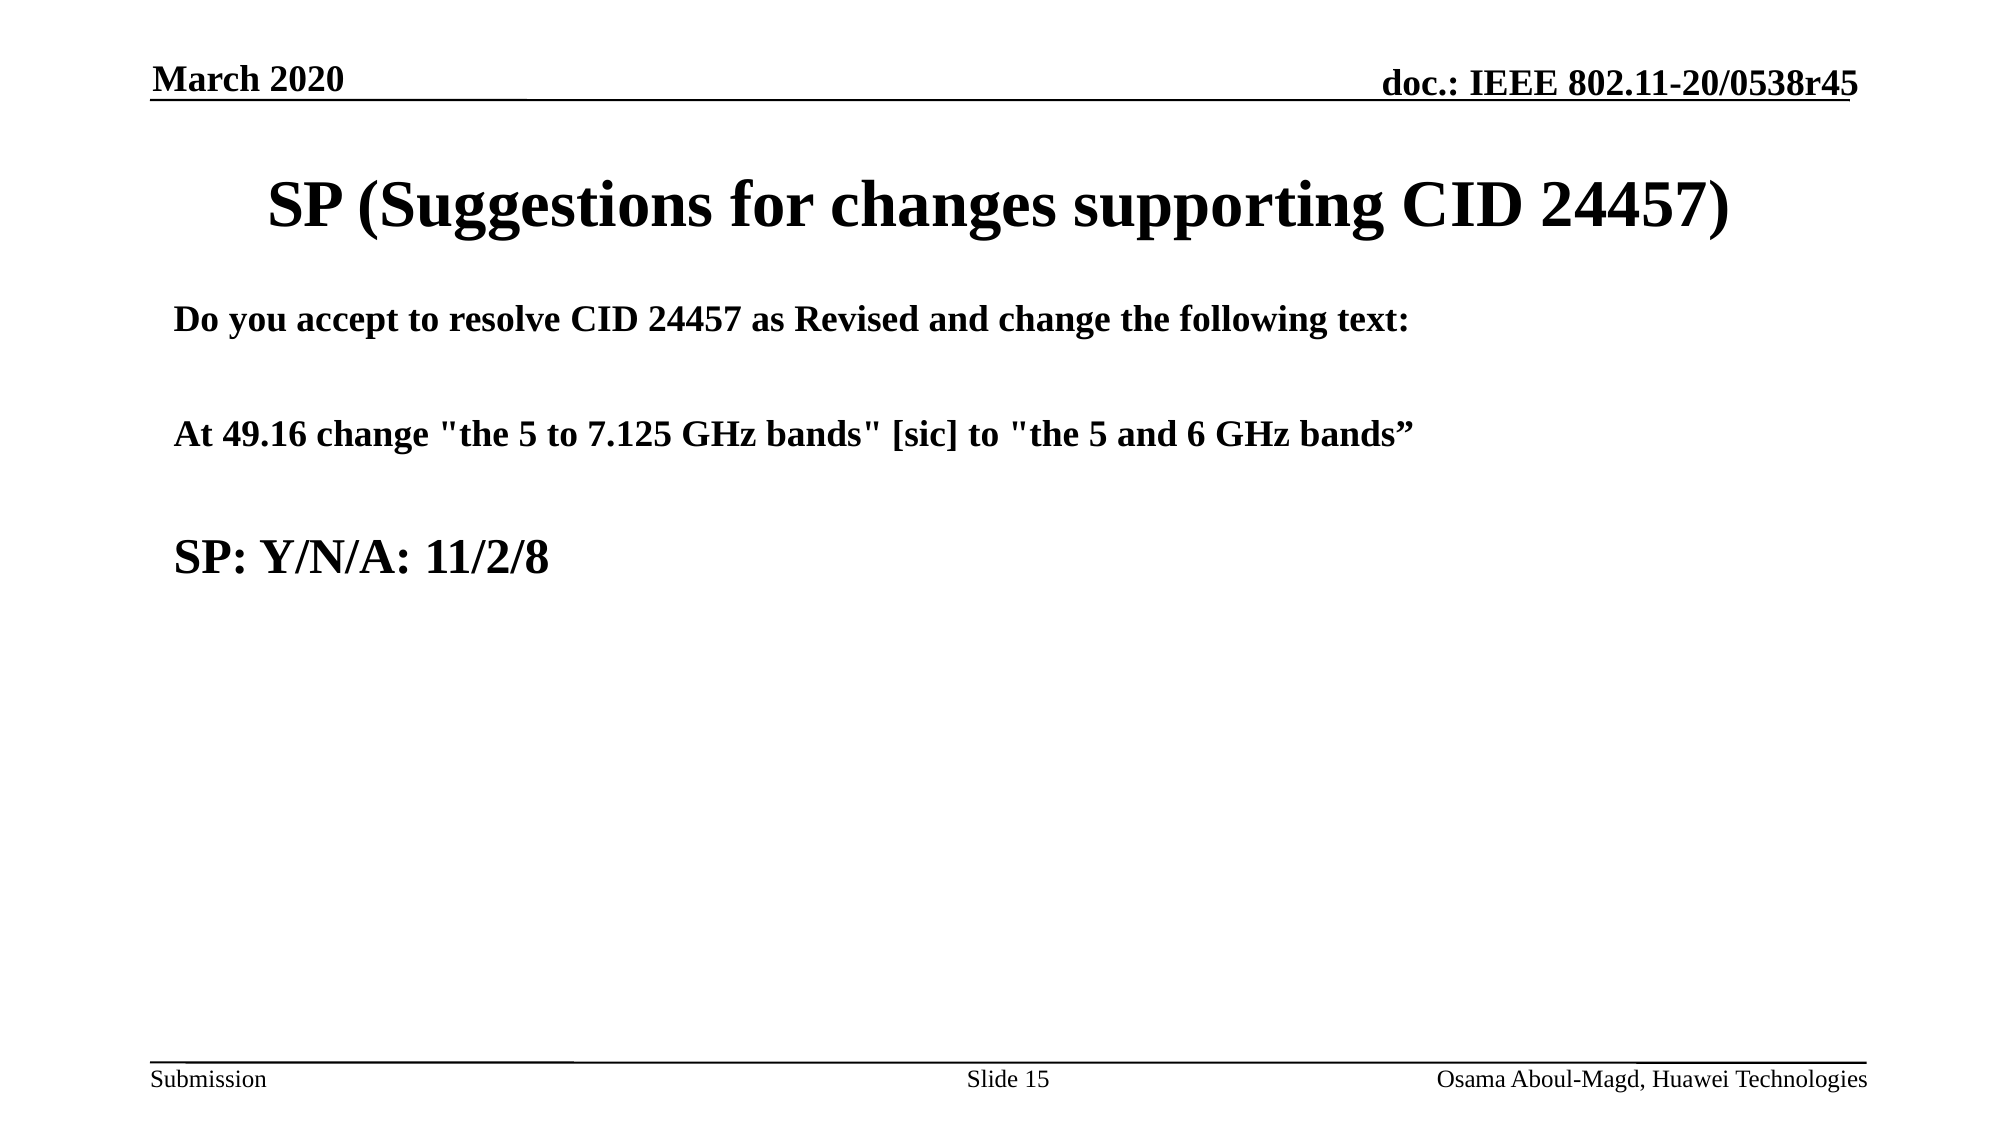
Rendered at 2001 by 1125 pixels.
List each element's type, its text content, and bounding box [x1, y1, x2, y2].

footer Osama Aboul-Magd, Huawei Technologies [1171, 1061, 1869, 1093]
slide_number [152, 54, 563, 100]
title SP (Suggestions for changes supporting CID 24457) [149, 112, 1850, 288]
list Do you accept to resolve CID 24457 as Revised and change the following text: At 49.16 change "the 5 to 7.125 GHz bands" [sic] to "the 5 and 6 GHz bands” SP: Y/N/A: 11/2/8 [158, 285, 1859, 961]
slide_number Slide 15 [950, 1061, 1067, 1123]
